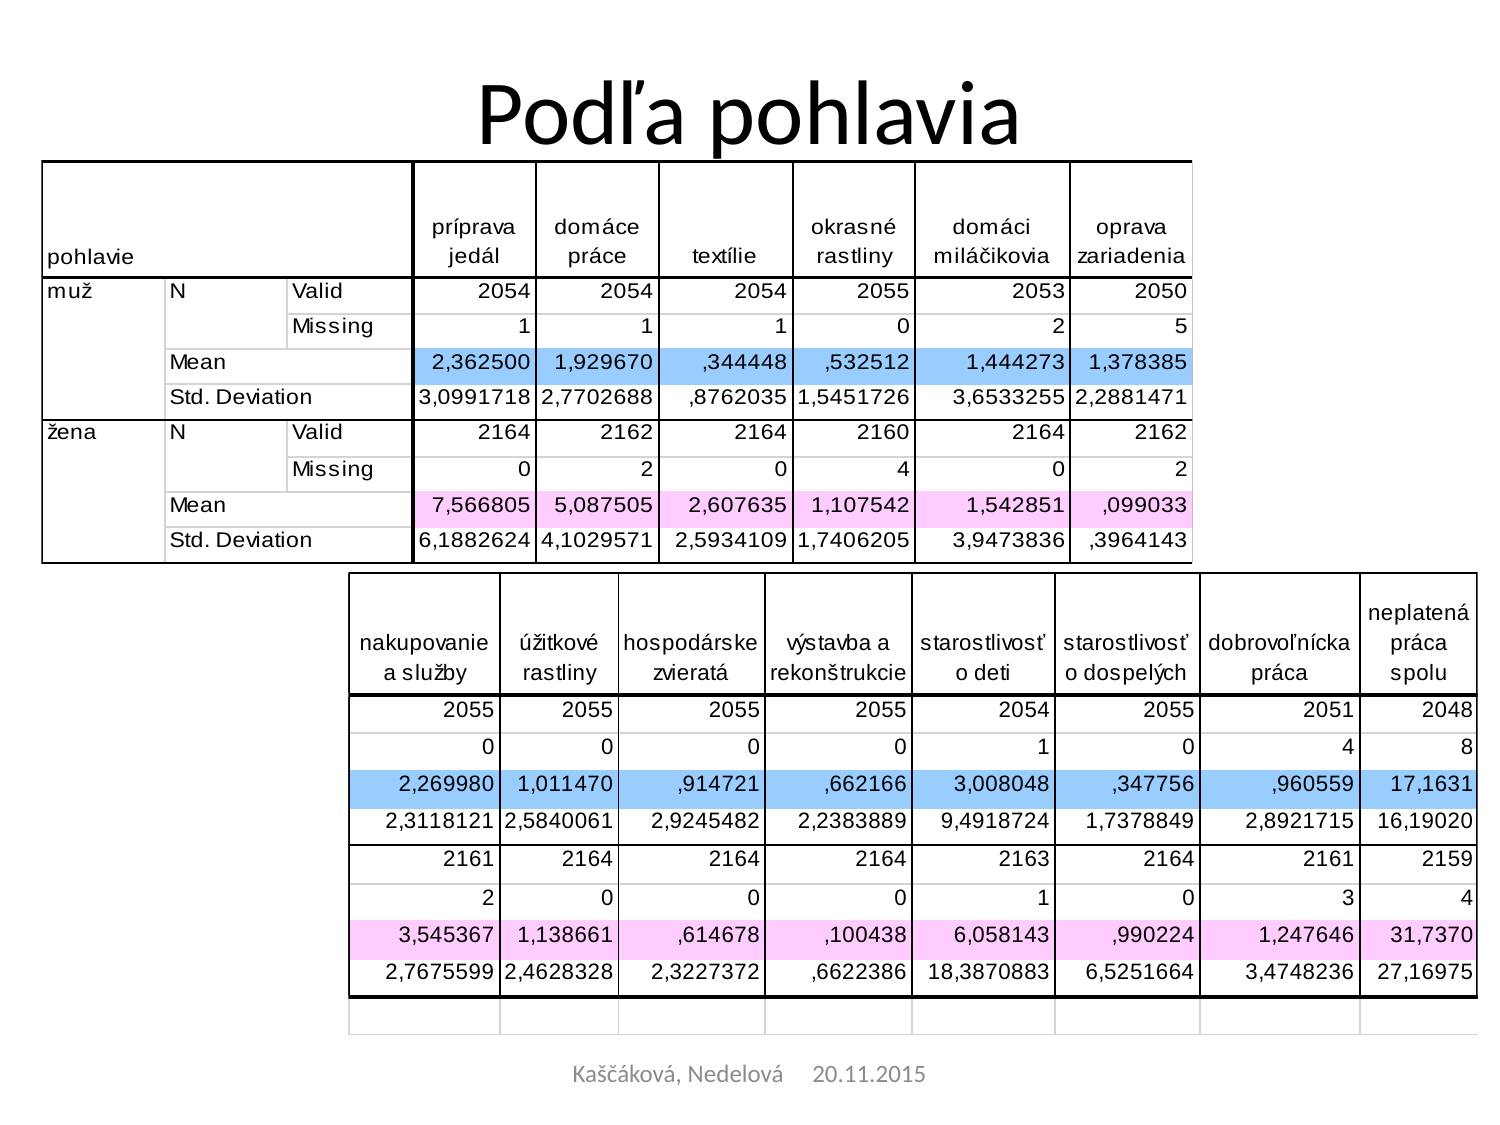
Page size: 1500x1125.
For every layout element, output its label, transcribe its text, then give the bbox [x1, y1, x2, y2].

picture [348, 571, 1480, 1037]
text_box Podľa pohlavia [74, 45, 1425, 233]
footer Kaščáková, Nedelová 20.11.2015 [512, 1044, 988, 1103]
picture [41, 160, 1195, 566]
